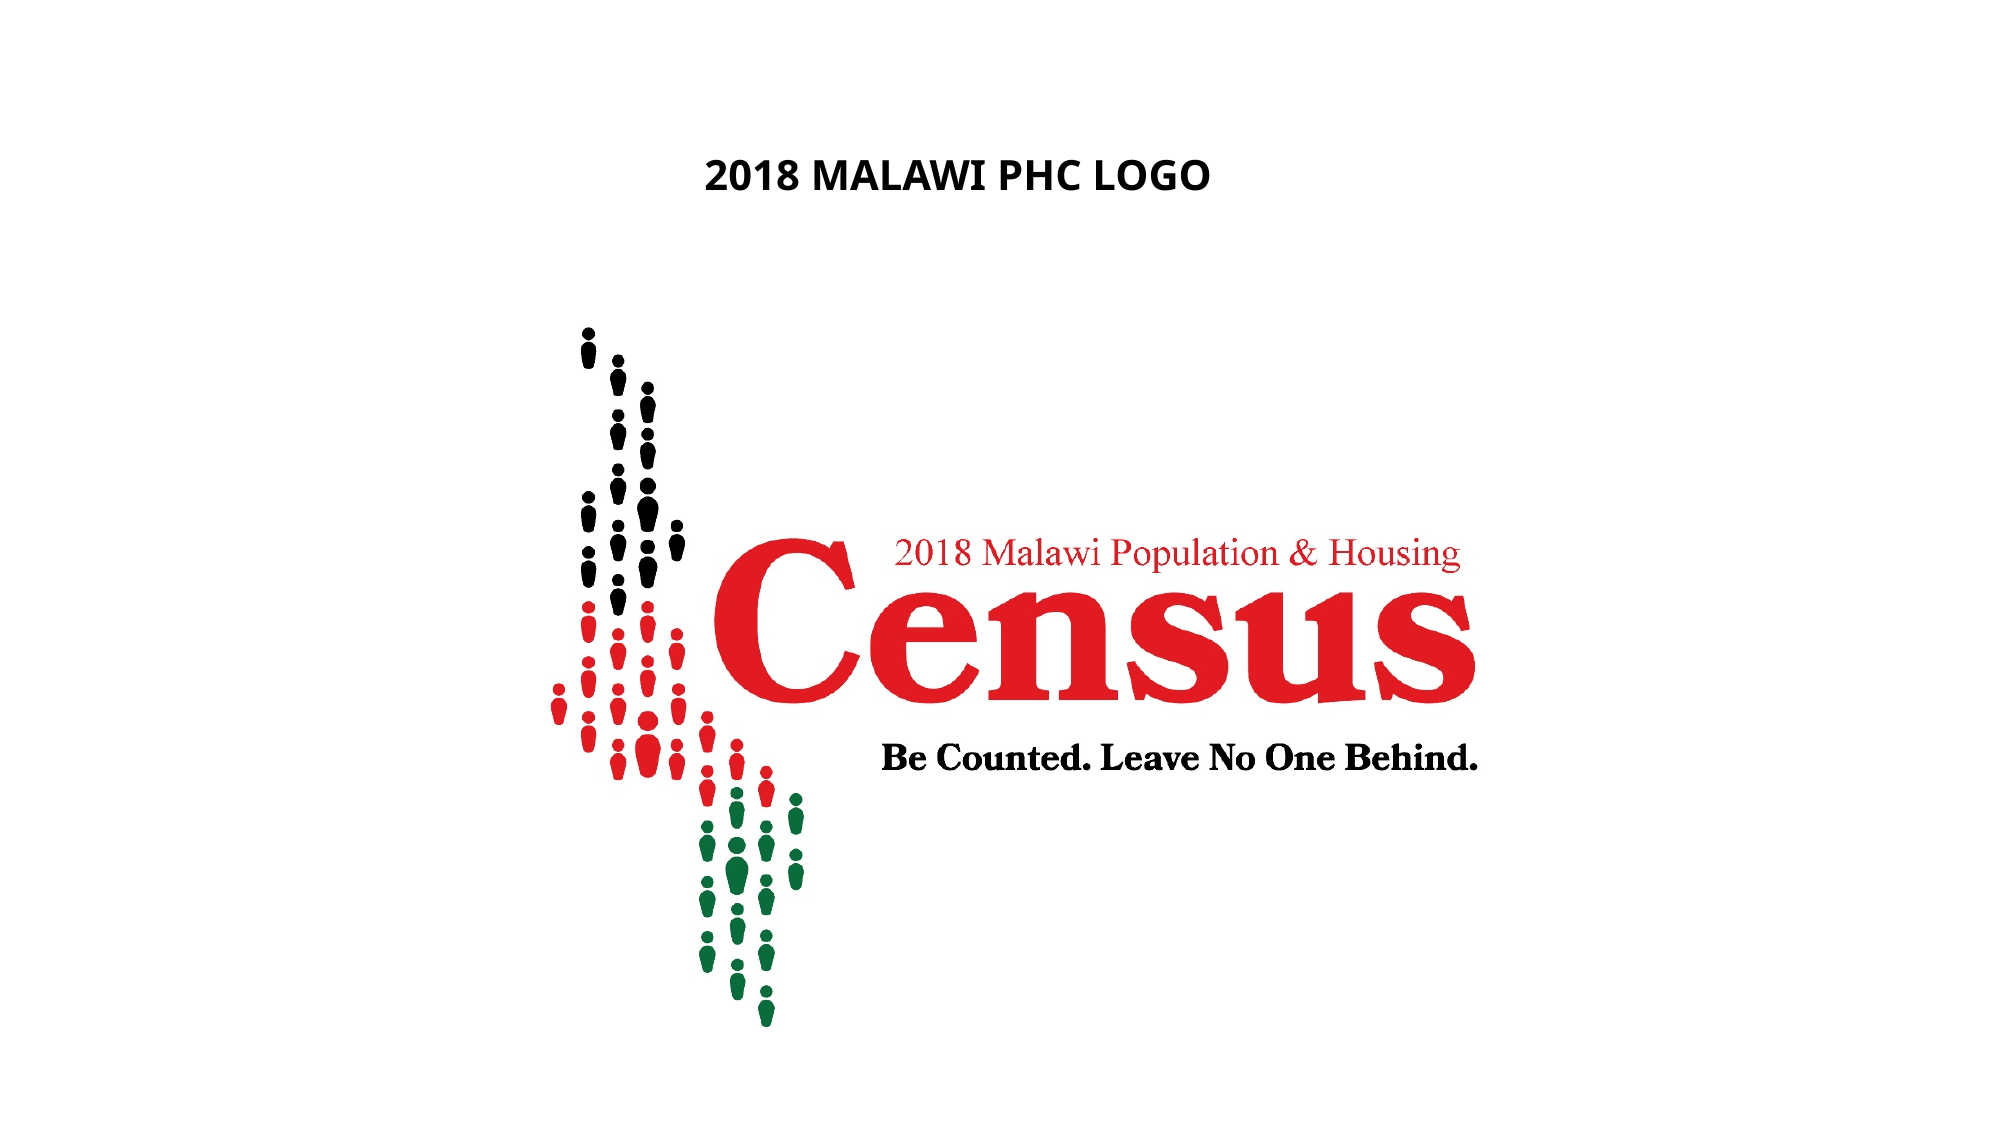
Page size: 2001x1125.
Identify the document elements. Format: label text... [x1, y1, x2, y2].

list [415, 242, 1627, 1100]
title 2018 MALAWI PHC LOGO [137, 59, 1863, 278]
